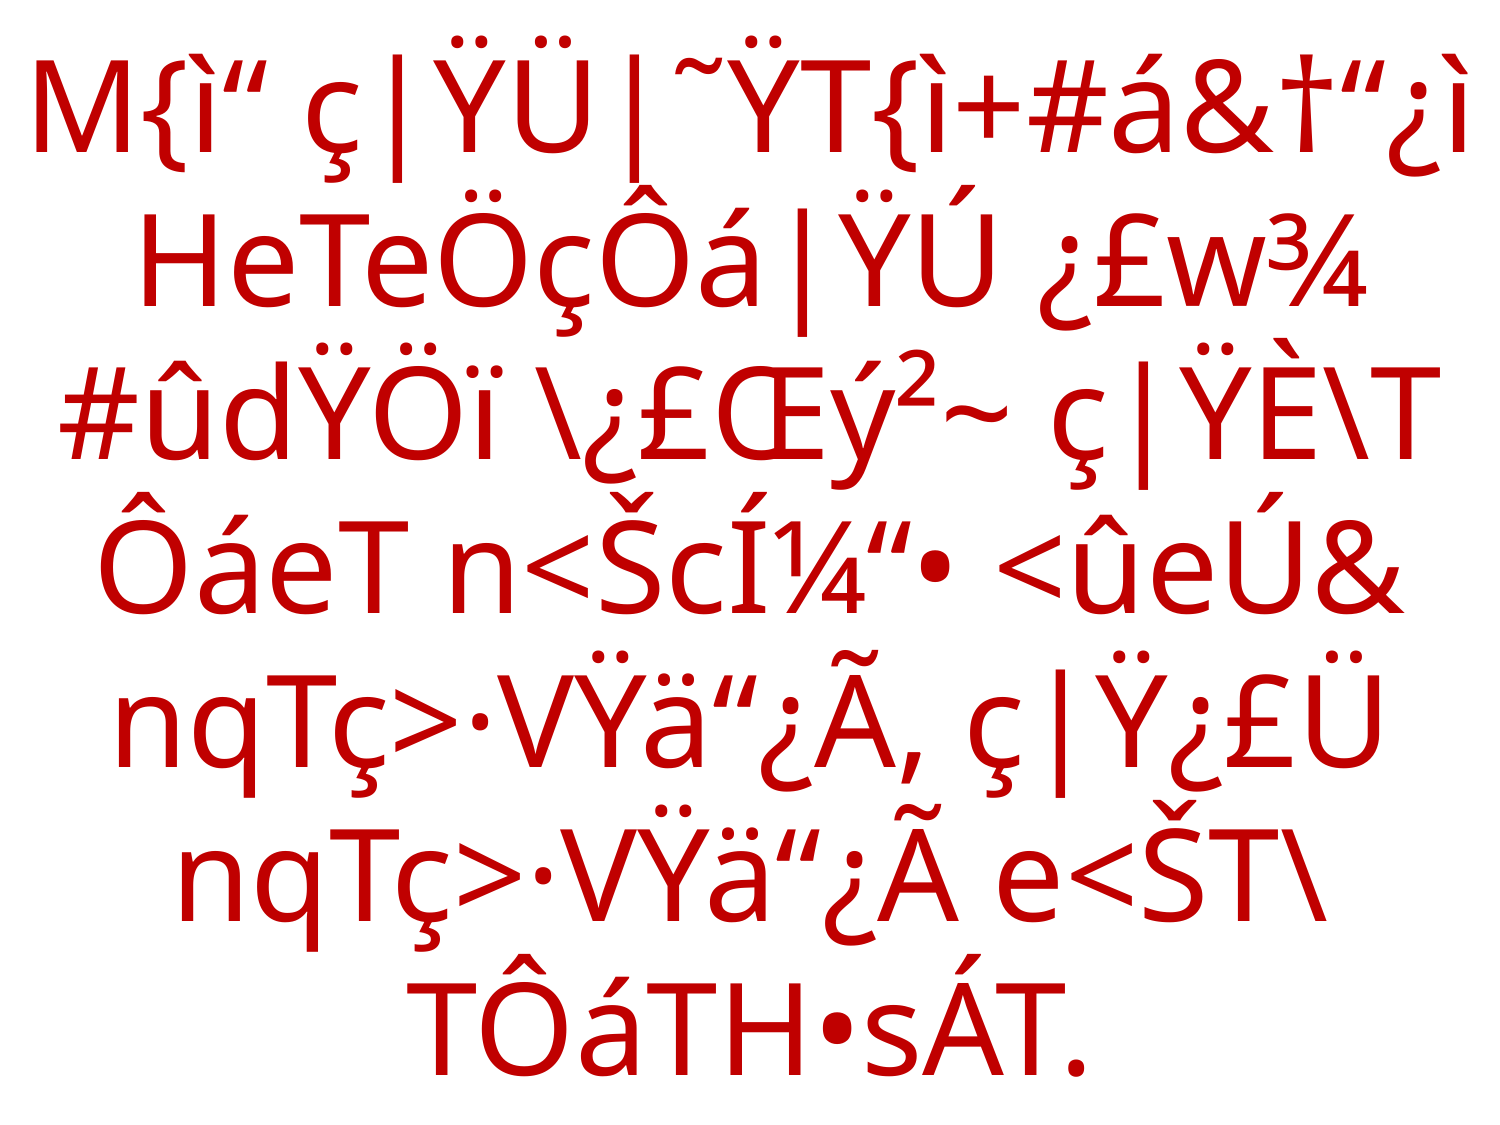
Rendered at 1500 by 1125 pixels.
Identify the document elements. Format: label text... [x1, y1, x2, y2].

title M{ì“ ç|ŸÜ|˜ŸT{ì+#á&†“¿ì HeTeÖçÔá|ŸÚ ¿£w¾ #ûdŸÖï \¿£Œý²~ ç|ŸÈ\T ÔáeT n<ŠcÍ¼“• <ûeÚ& nqTç>·VŸä“¿Ã, ç|Ÿ¿£Ü nqTç>·VŸä“¿Ã e<ŠT\TÔáTH•sÁT. [0, 0, 1500, 1125]
